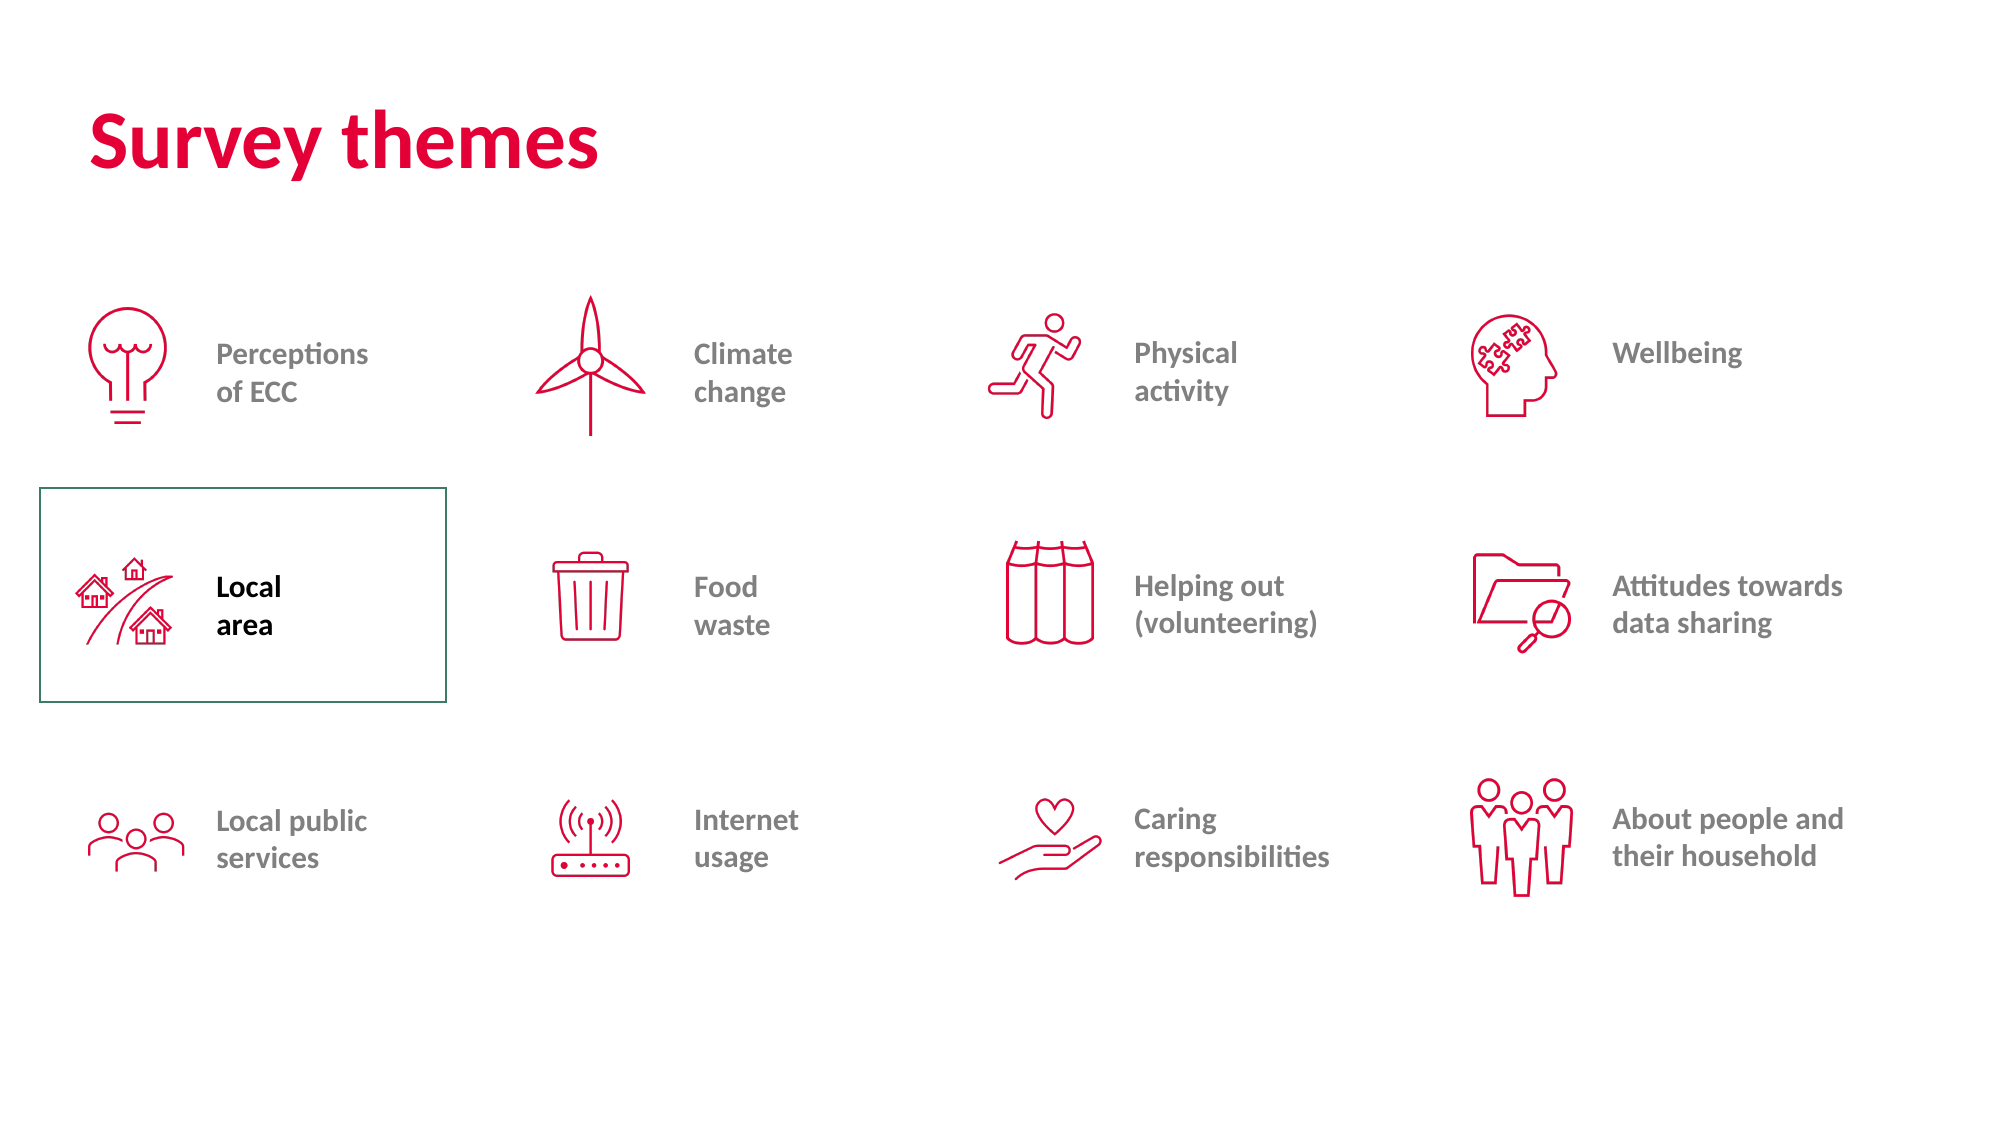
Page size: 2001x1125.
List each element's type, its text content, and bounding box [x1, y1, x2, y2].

picture [535, 782, 646, 893]
picture [72, 550, 175, 654]
text_box Climate change [694, 333, 1181, 531]
picture [994, 782, 1105, 893]
text_box Local public services [216, 799, 694, 997]
text_box Internet usage [694, 799, 1181, 997]
text_box Physical activity [1134, 332, 1612, 530]
text_box Attitudes towards data sharing [1612, 565, 2000, 763]
text_box Caring responsibilities [1134, 798, 1612, 996]
picture [1453, 305, 1575, 427]
picture [1006, 540, 1094, 645]
text_box Food waste [694, 566, 1181, 764]
picture [535, 540, 646, 651]
picture [81, 787, 191, 898]
picture [88, 307, 167, 424]
picture [975, 306, 1094, 425]
text_box Local area [216, 566, 694, 764]
text_box Wellbeing [1612, 332, 2000, 530]
text_box Perceptions of ECC [216, 333, 694, 531]
picture [535, 295, 646, 436]
text_box [39, 487, 447, 703]
picture [1470, 778, 1573, 897]
text_box About people and their household [1612, 797, 2000, 996]
text_box Helping out (volunteering) [1134, 565, 1612, 763]
title Survey themes [89, 84, 1305, 260]
picture [1453, 529, 1590, 666]
